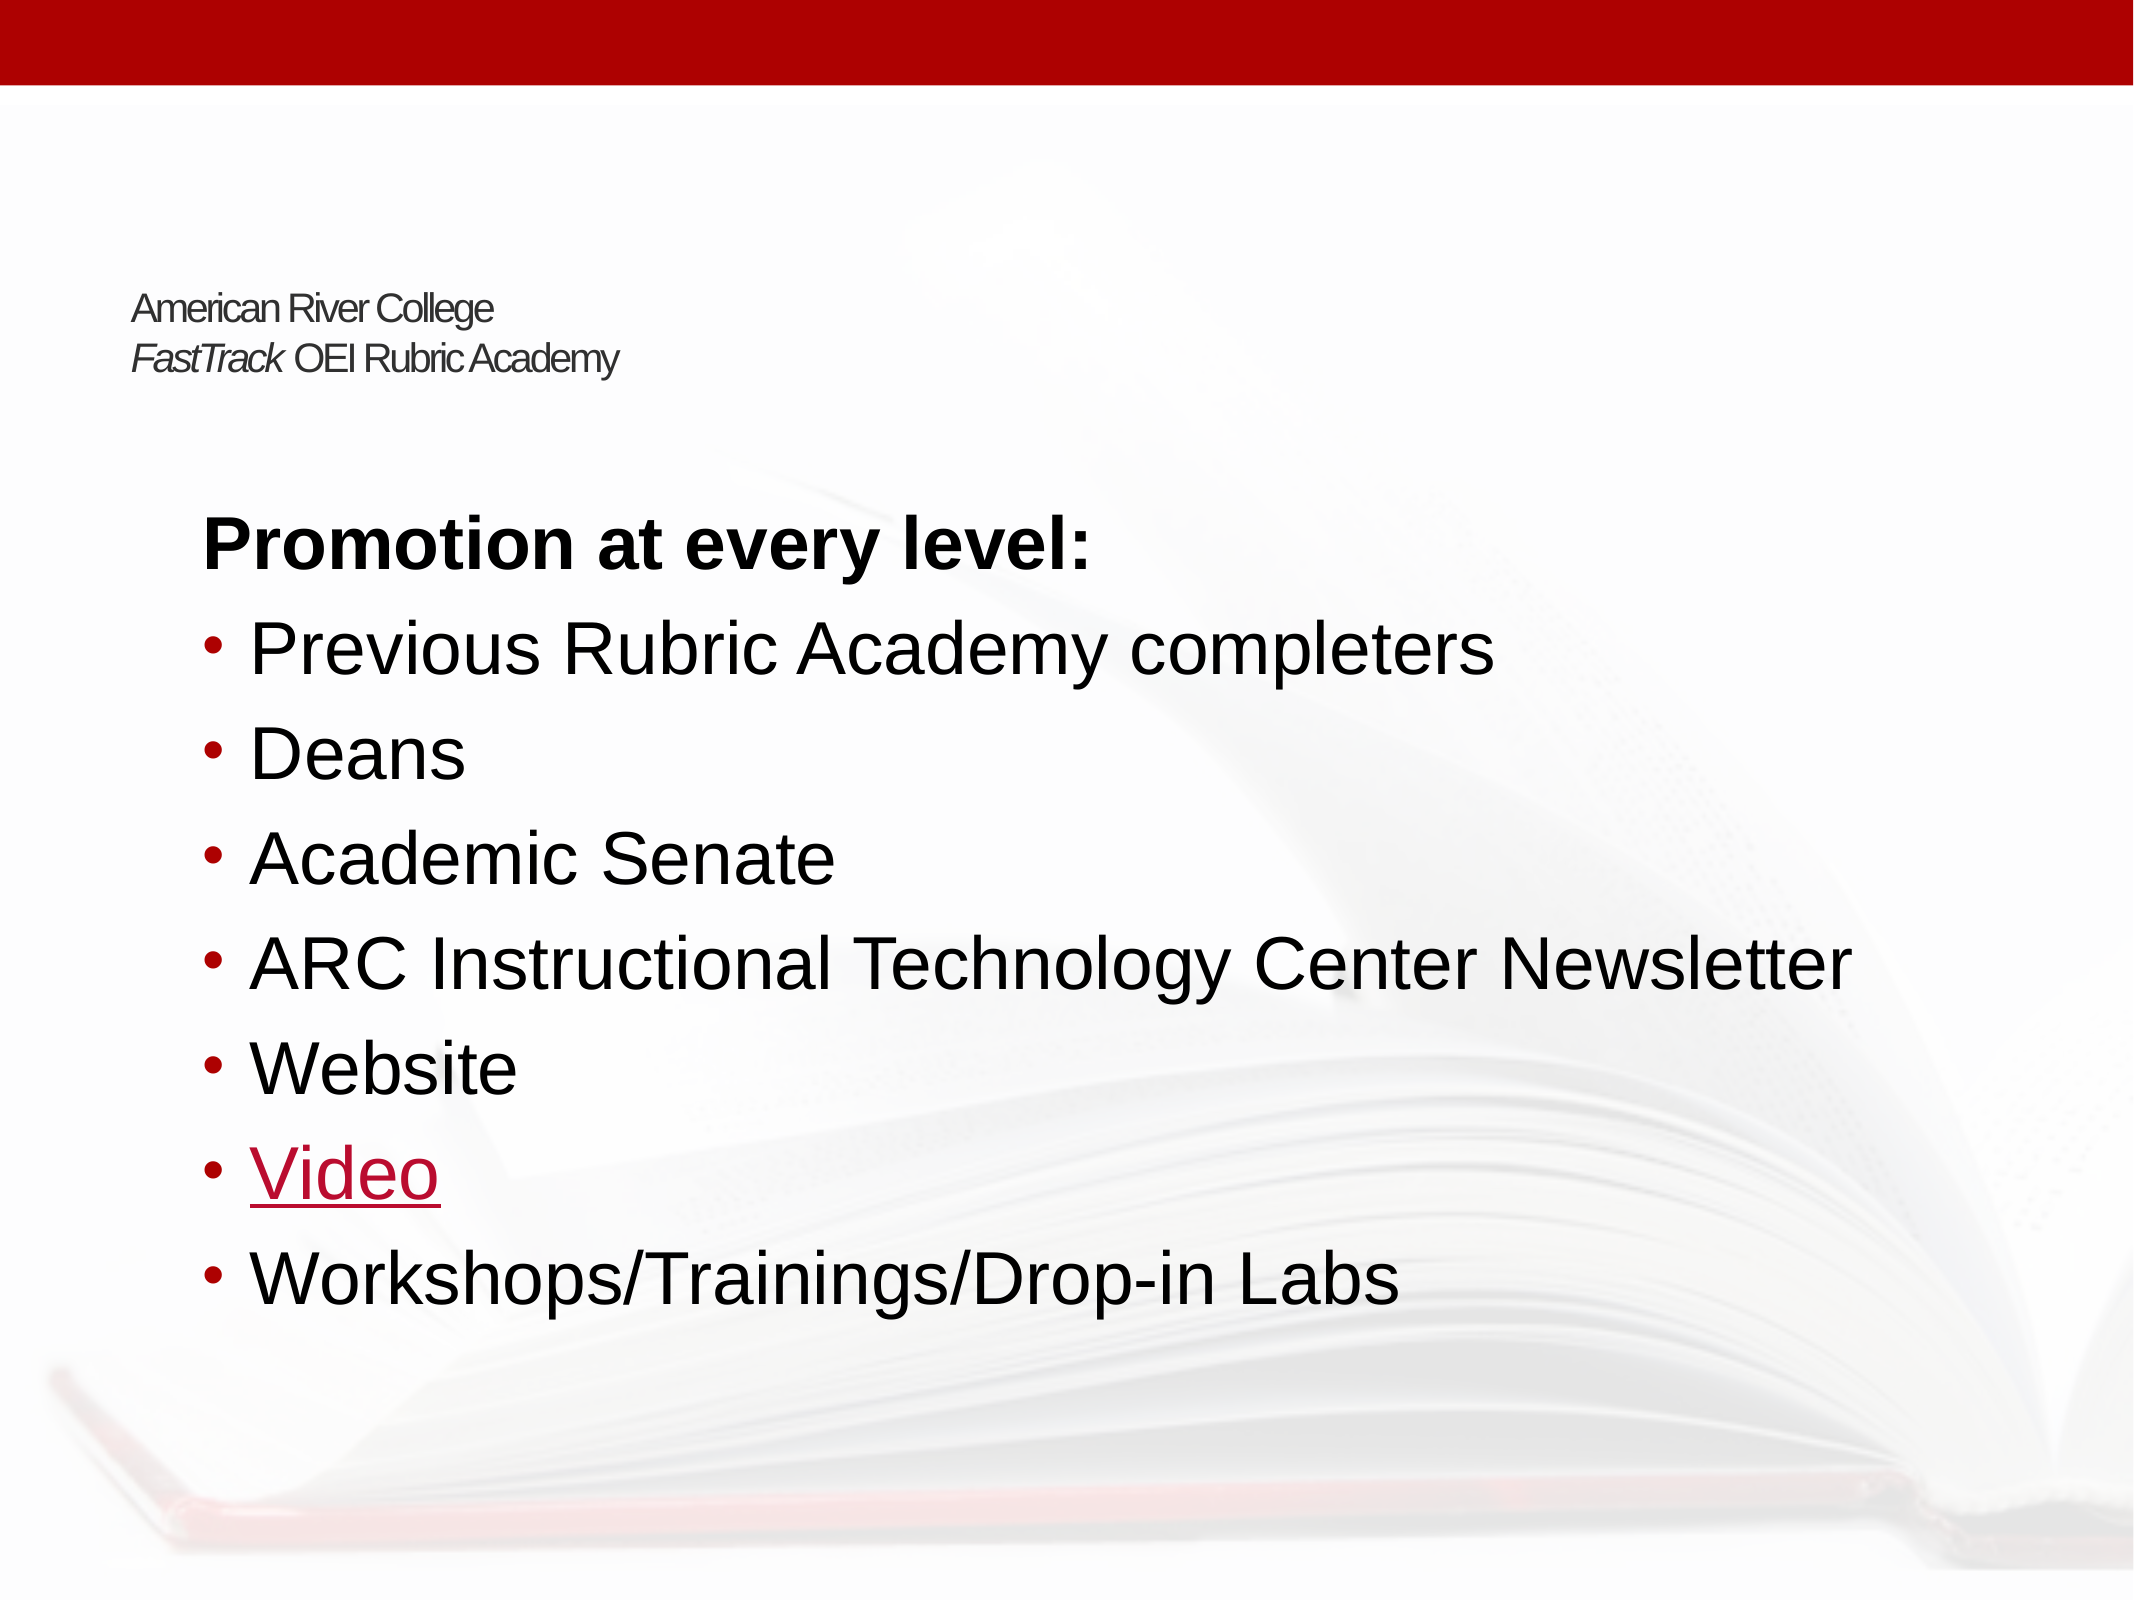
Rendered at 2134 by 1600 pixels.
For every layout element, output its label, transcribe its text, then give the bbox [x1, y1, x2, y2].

title American River College FastTrack OEI Rubric Academy [106, 267, 2027, 444]
list Promotion at every level: Previous Rubric Academy completers Deans Academic Senate ARC Instructional Technology Center Newsletter Website Video Workshops/Trainings/Drop-in Labs [106, 482, 2027, 1512]
